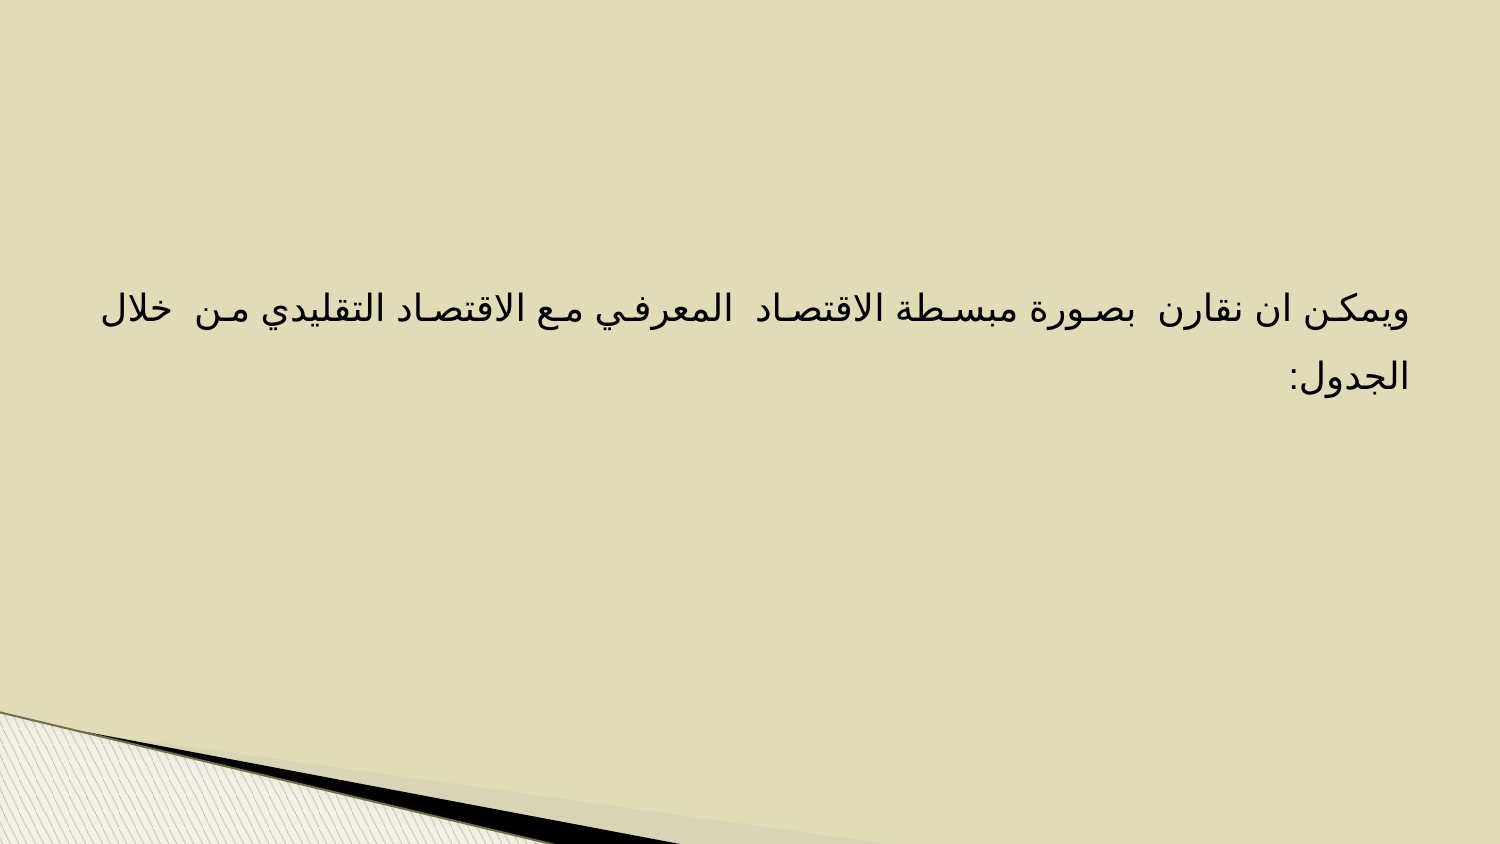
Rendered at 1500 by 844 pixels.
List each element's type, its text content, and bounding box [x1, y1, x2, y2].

text_box ويمكن ان نقارن بصورة مبسطة الاقتصاد المعرفي مع الاقتصاد التقليدي من خلال الجدول: [74, 209, 1425, 404]
